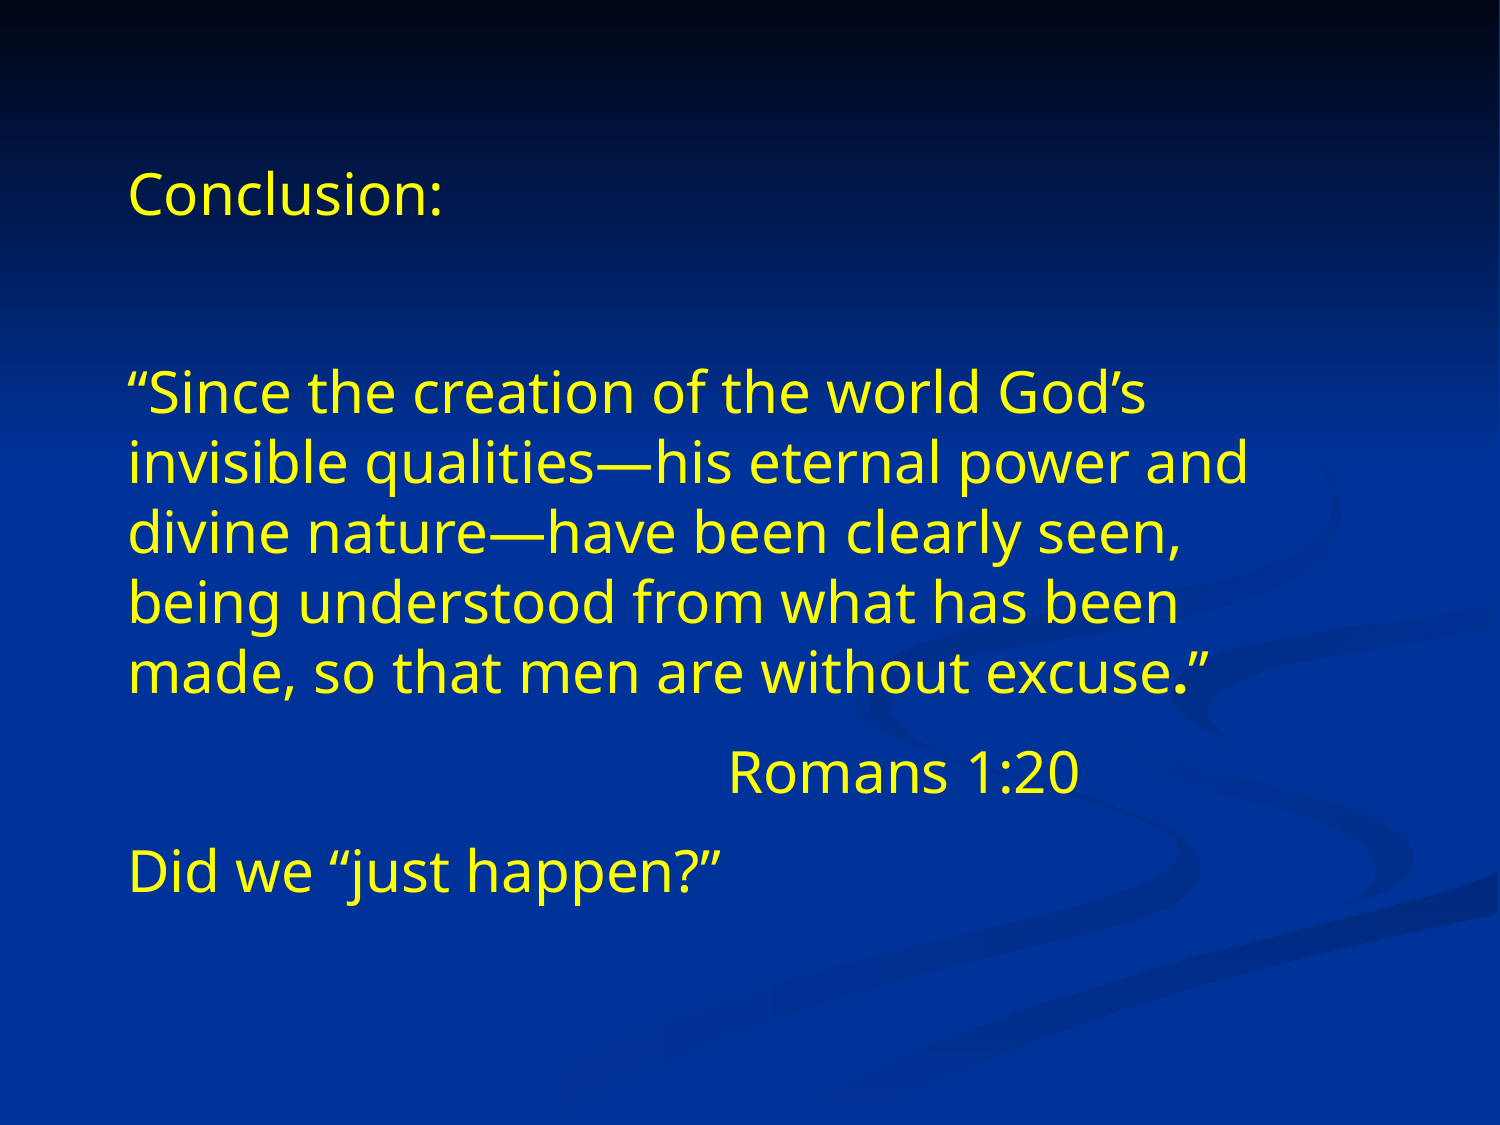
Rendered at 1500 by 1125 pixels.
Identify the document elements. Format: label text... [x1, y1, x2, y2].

text_box Conclusion: “Since the creation of the world God’s invisible qualities—his eternal power and divine nature—have been clearly seen, being understood from what has been made, so that men are without excuse.” Romans 1:20 Did we “just happen?” [112, 149, 1363, 1011]
